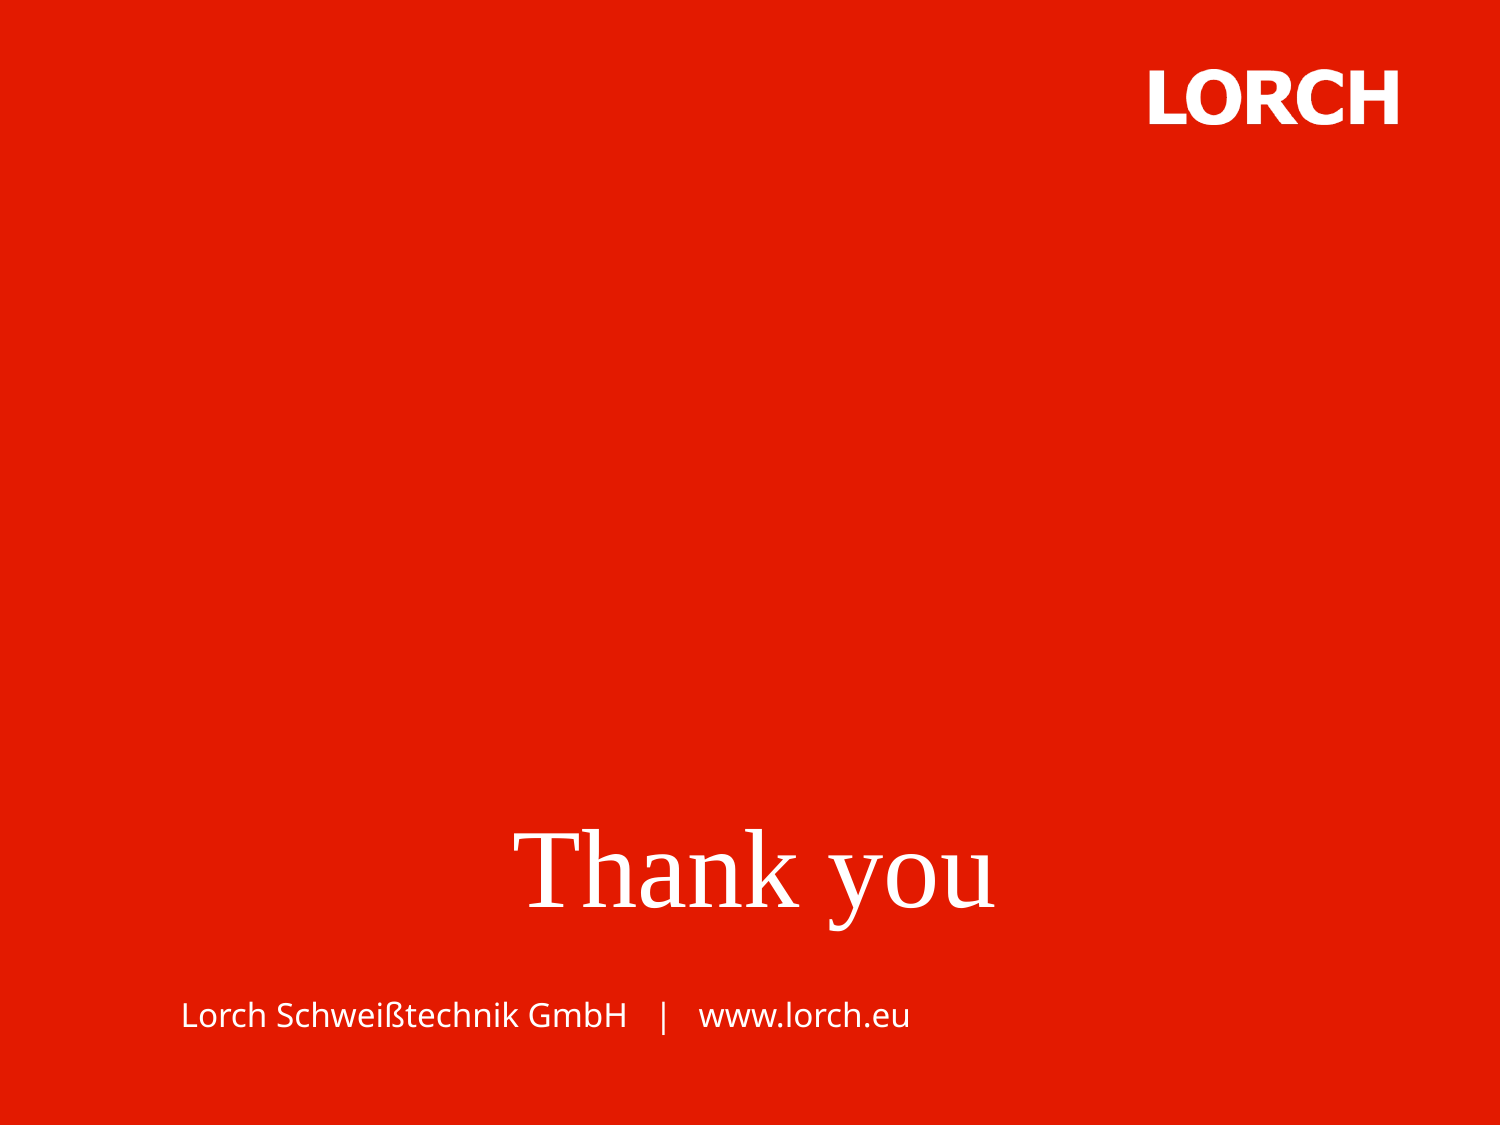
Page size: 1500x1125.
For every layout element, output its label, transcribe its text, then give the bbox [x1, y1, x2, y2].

title Thank you [137, 787, 1373, 896]
picture [1149, 69, 1398, 125]
